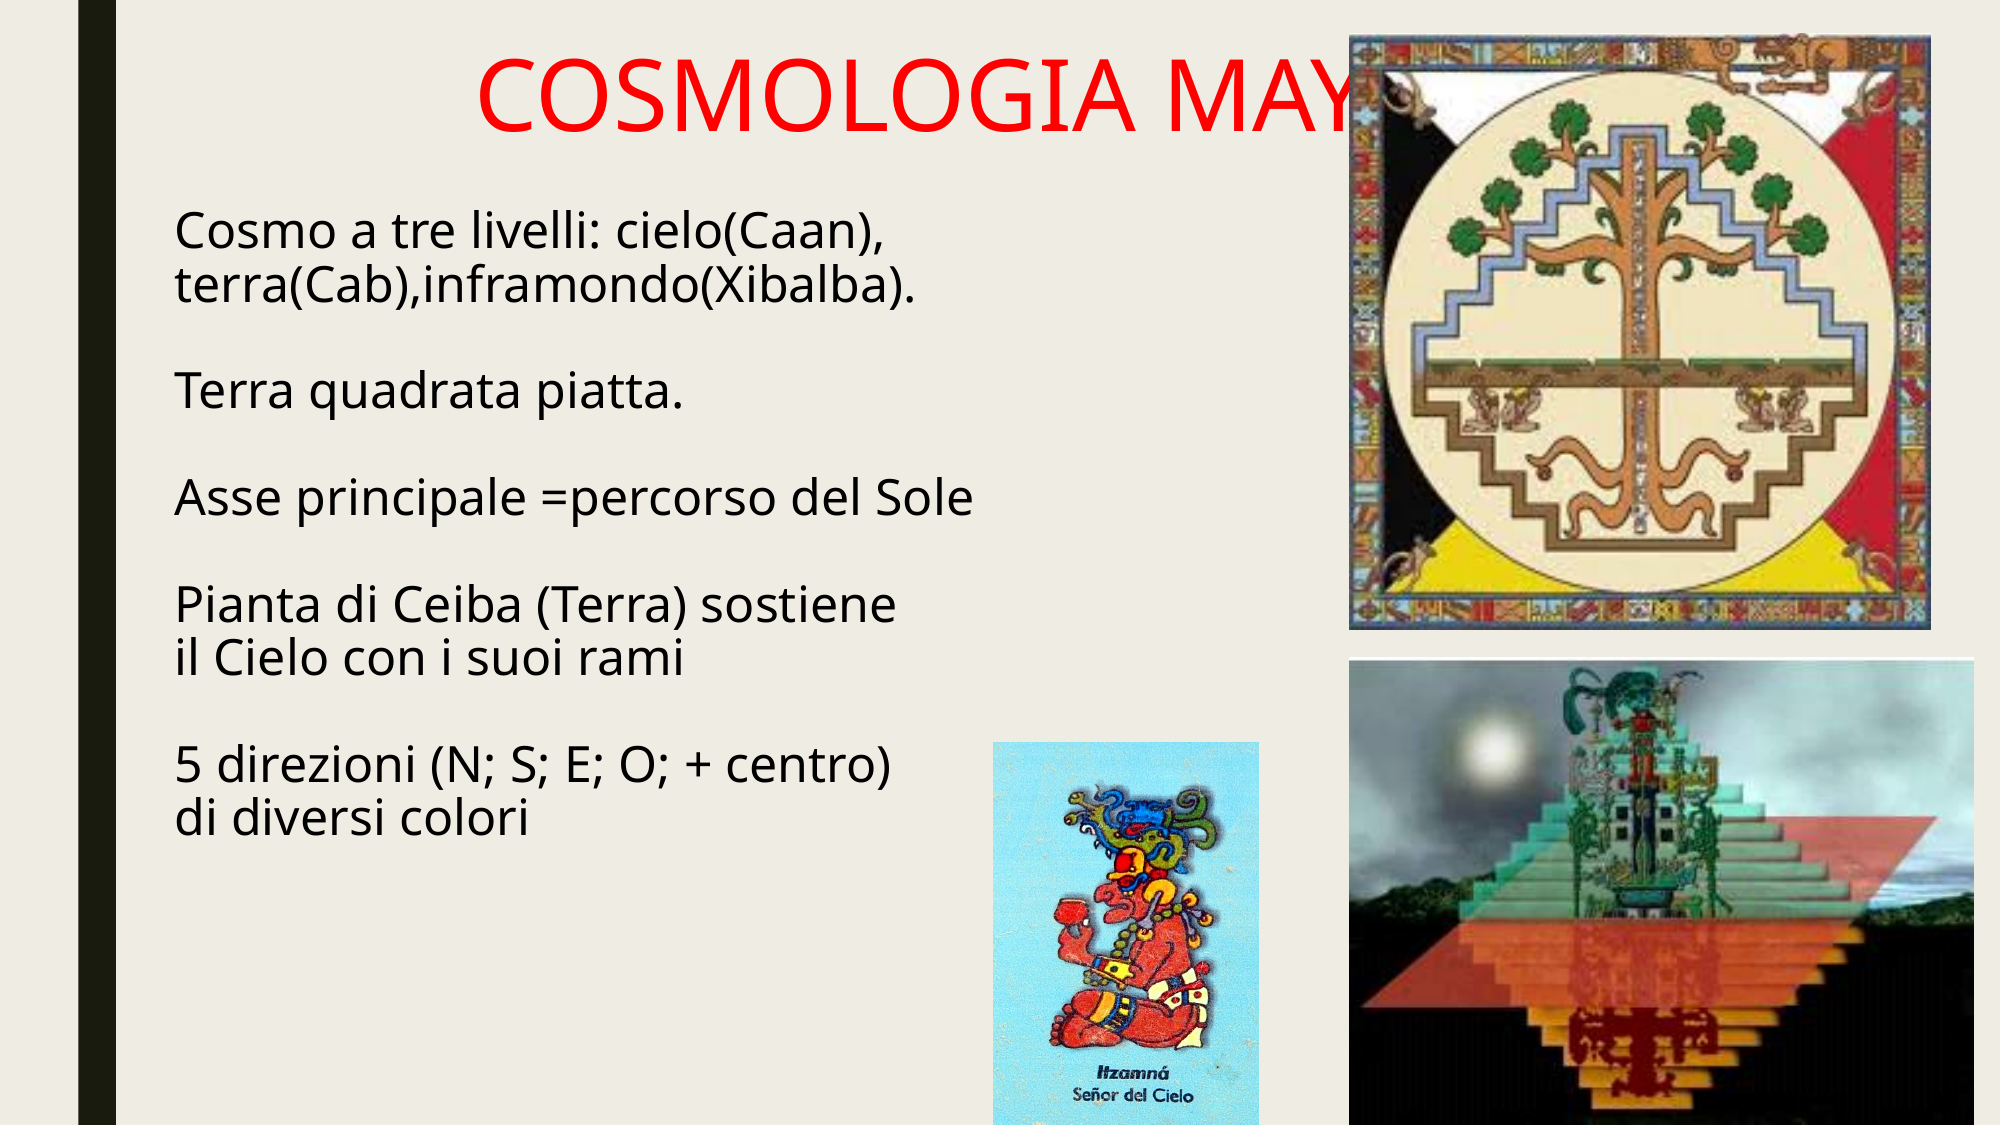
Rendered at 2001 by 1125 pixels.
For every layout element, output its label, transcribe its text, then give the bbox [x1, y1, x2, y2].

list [1349, 33, 1931, 630]
title COSMOLOGIA MAYA Cosmo a tre livelli: cielo(Caan), terra(Cab),inframondo(Xibalba). Terra quadrata piatta. Asse principale =percorso del Sole Pianta di Ceiba (Terra) sostiene il Cielo con i suoi rami 5 direzioni (N; S; E; O; + centro) di diversi colori [159, 38, 1800, 1125]
picture [1349, 657, 1974, 1125]
picture [993, 742, 1259, 1125]
